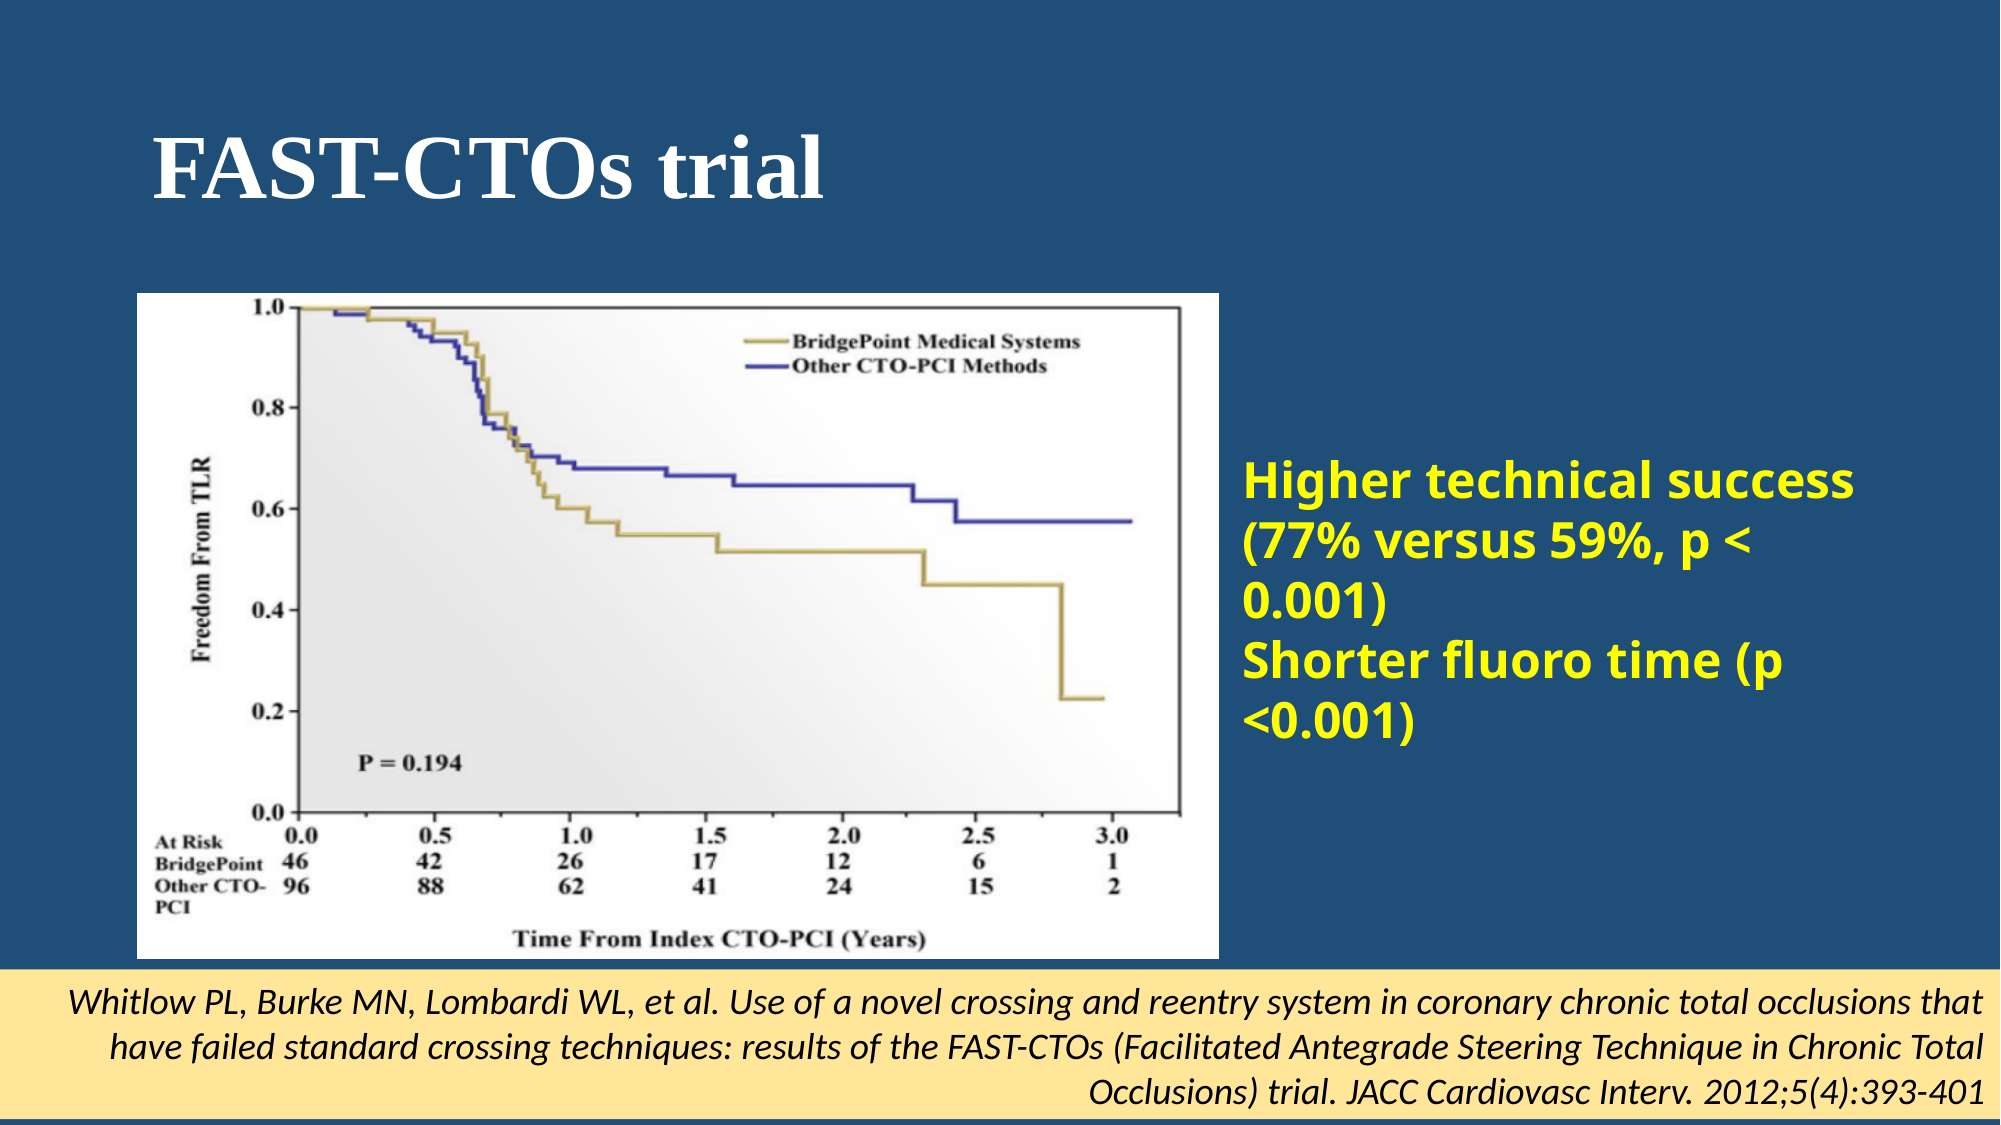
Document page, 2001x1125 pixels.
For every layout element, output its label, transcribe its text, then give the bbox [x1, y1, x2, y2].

title FAST-CTOs trial [137, 59, 1863, 278]
picture [137, 293, 1219, 959]
text_box Whitlow PL, Burke MN, Lombardi WL, et al. Use of a novel crossing and reentry system in coronary chronic total occlusions that have failed standard crossing techniques: results of the FAST-CTOs (Facilitated Antegrade Steering Technique in Chronic Total Occlusions) trial. JACC Cardiovasc Interv. 2012;5(4):393-401 [0, 969, 2000, 1120]
text_box Higher technical success (77% versus 59%, p < 0.001) Shorter fluoro time (p <0.001) [1227, 441, 1901, 816]
